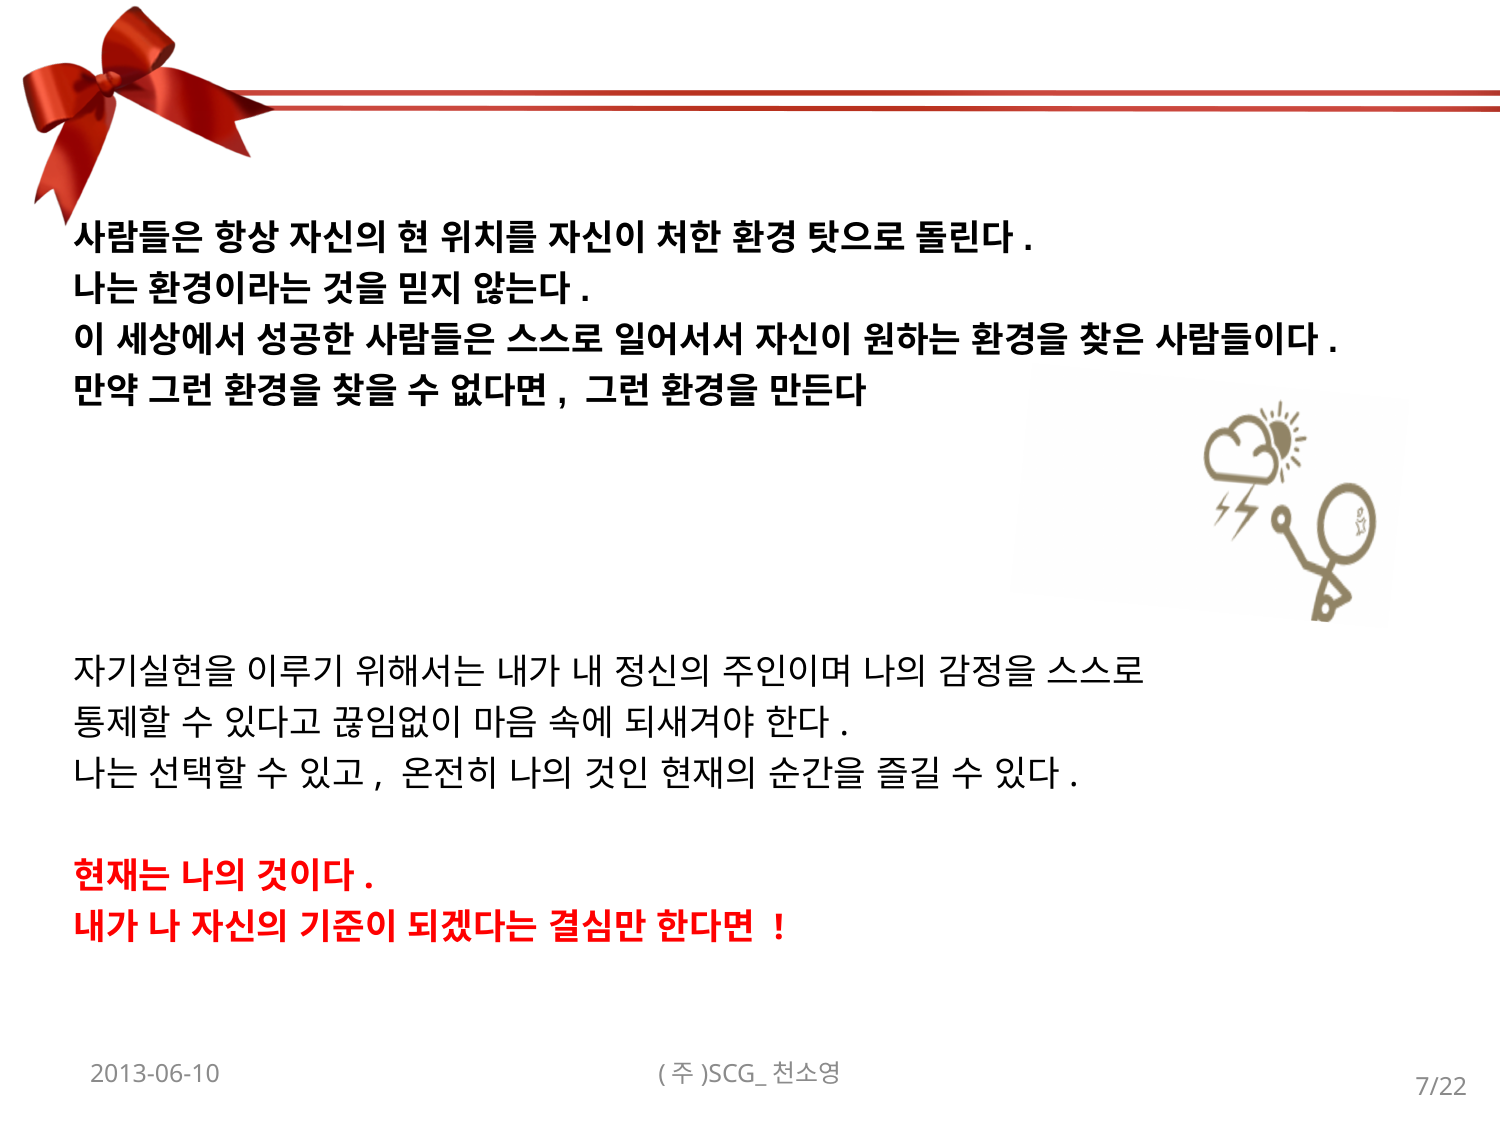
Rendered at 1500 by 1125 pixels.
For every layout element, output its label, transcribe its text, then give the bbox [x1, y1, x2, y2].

text_box 자기실현을 이루기 위해서는 내가 내 정신의 주인이며 나의 감정을 스스로 통제할 수 있다고 끊임없이 마음 속에 되새겨야 한다. 나는 선택할 수 있고, 온전히 나의 것인 현재의 순간을 즐길 수 있다. 현재는 나의 것이다. 내가 나 자신의 기준이 되겠다는 결심만 한다면 ! [58, 632, 1383, 954]
picture [1011, 364, 1409, 627]
picture [0, 0, 1500, 266]
text_box 사람들은 항상 자신의 현 위치를 자신이 처한 환경 탓으로 돌린다. 나는 환경이라는 것을 믿지 않는다. 이 세상에서 성공한 사람들은 스스로 일어서서 자신이 원하는 환경을 찾은 사람들이다. 만약 그런 환경을 찾을 수 없다면, 그런 환경을 만든다 [58, 199, 1465, 418]
footer (주)SCG_천소영 [512, 1042, 988, 1103]
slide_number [75, 1042, 425, 1103]
slide_number 7/22 [1132, 1057, 1483, 1118]
